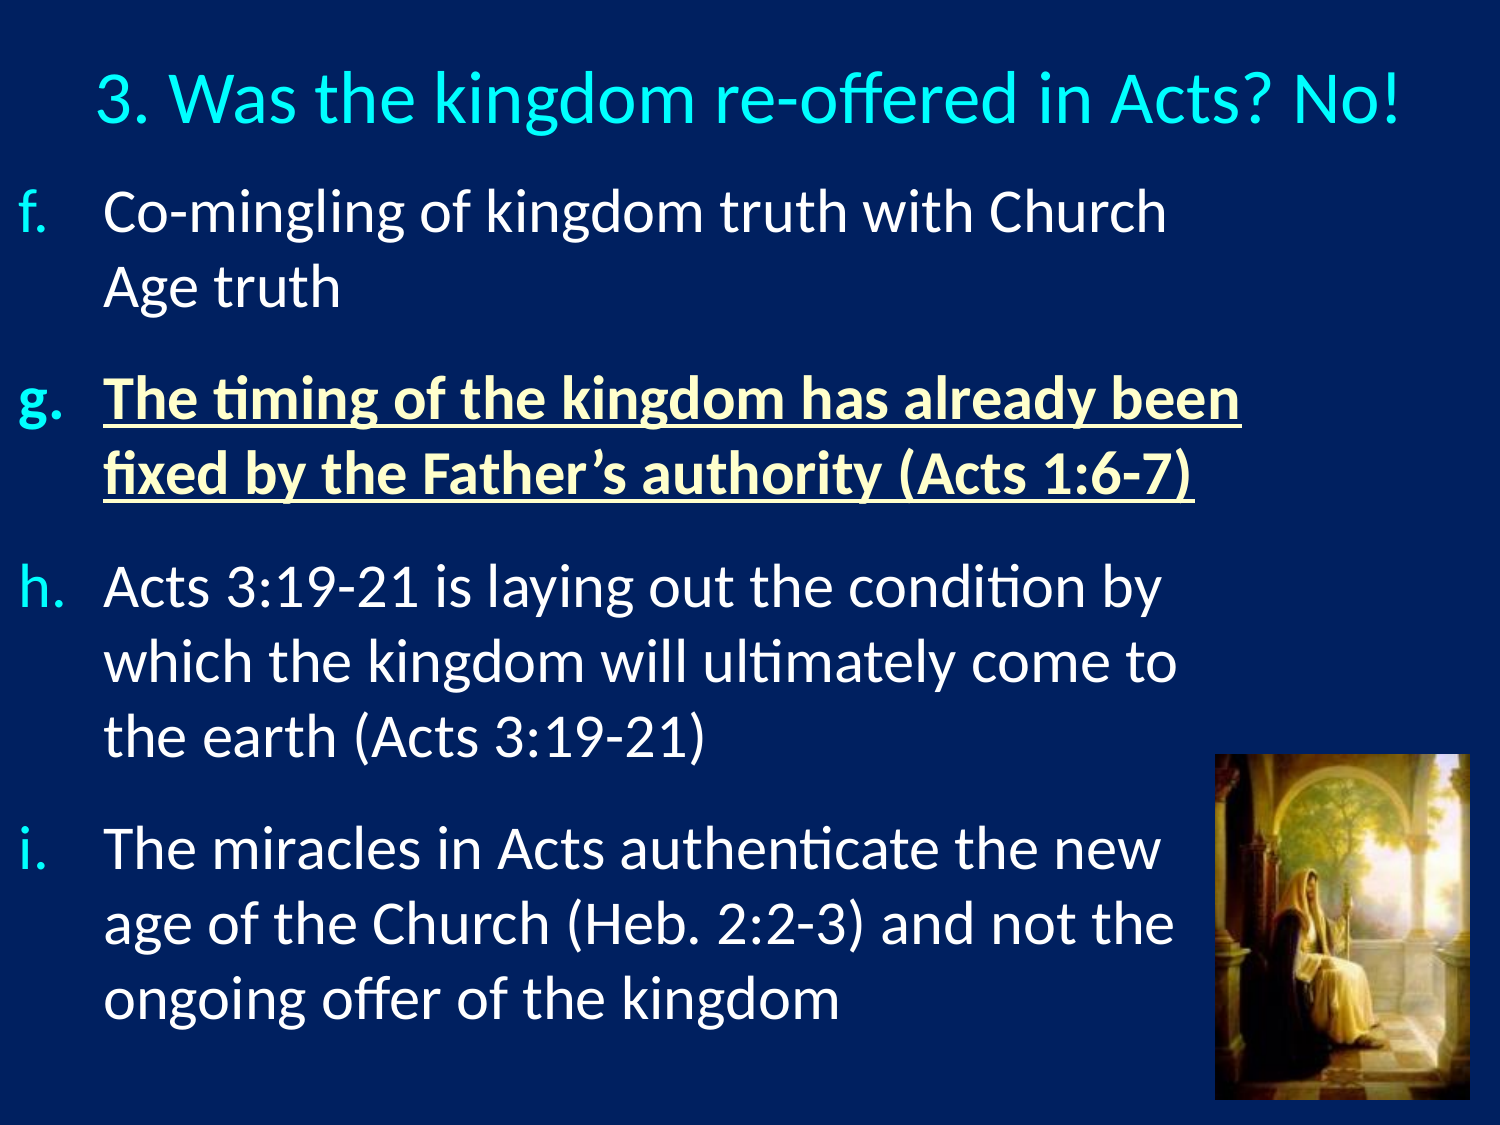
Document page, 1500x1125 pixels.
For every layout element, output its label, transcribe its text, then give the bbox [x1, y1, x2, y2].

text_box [1214, 754, 1471, 1101]
title 3. Was the kingdom re-offered in Acts? No! [68, 37, 1432, 151]
list Co-mingling of kingdom truth with Church Age truth The timing of the kingdom has already been fixed by the Father’s authority (Acts 1:6-7) Acts 3:19-21 is laying out the condition by which the kingdom will ultimately come to the earth (Acts 3:19-21) The miracles in Acts authenticate the new age of the Church (Heb. 2:2-3) and not the ongoing offer of the kingdom [3, 162, 1263, 1051]
